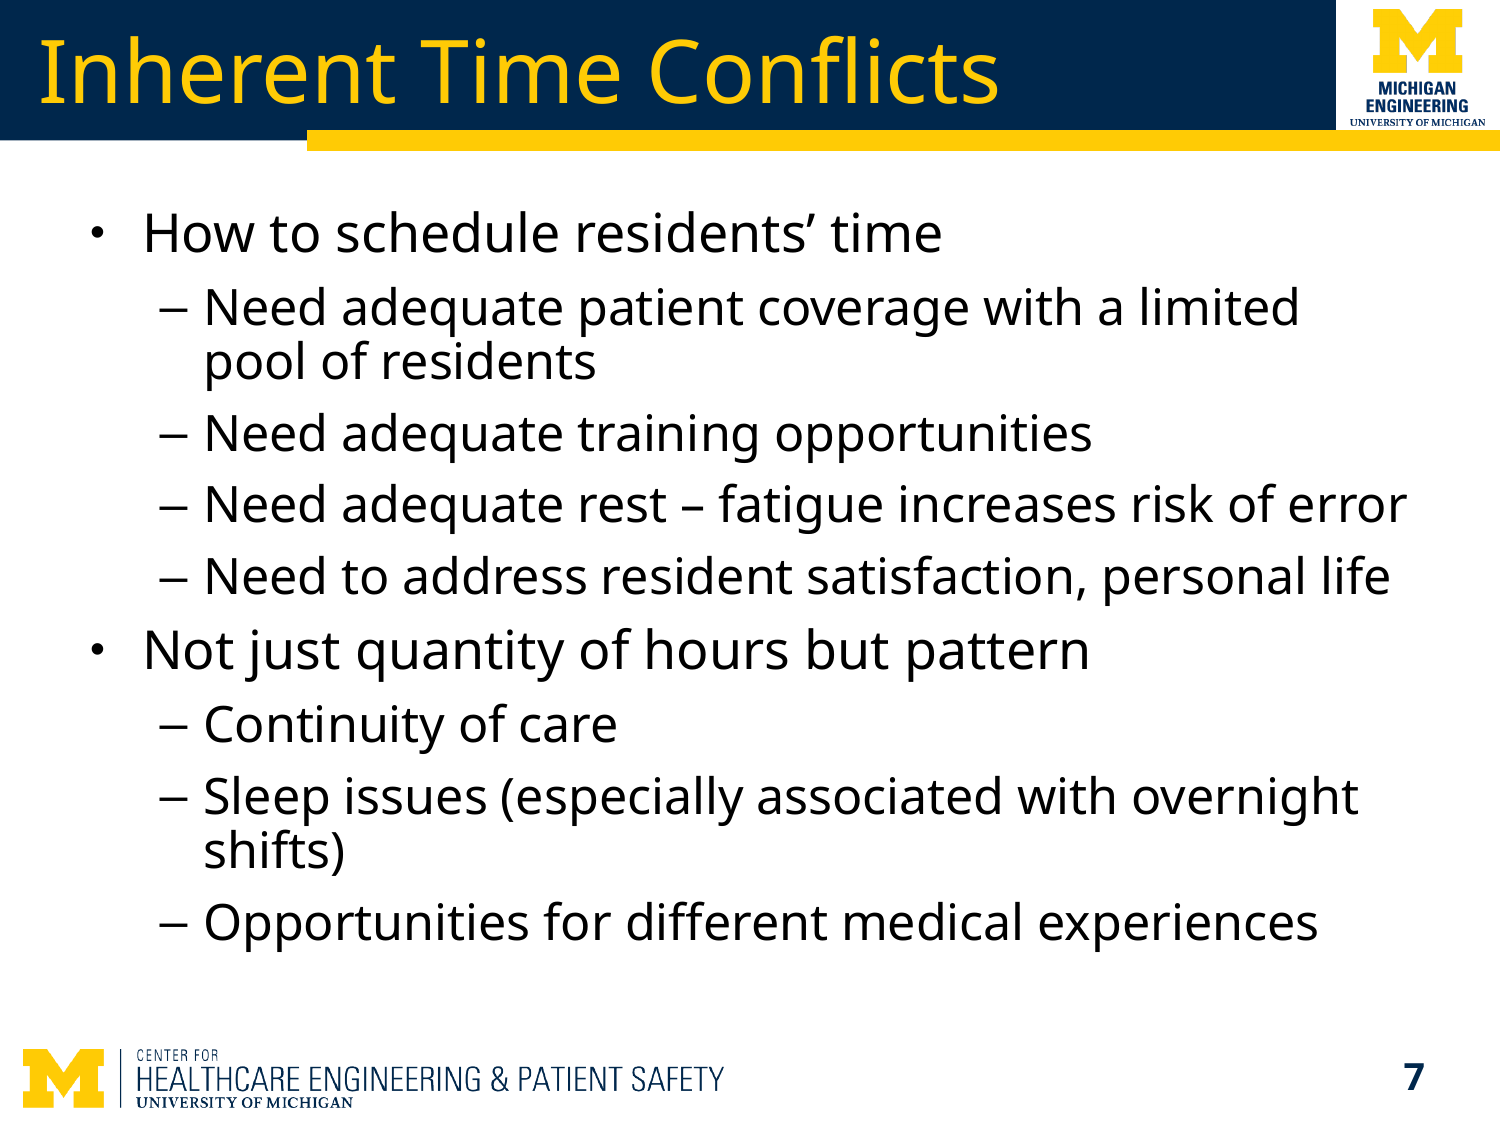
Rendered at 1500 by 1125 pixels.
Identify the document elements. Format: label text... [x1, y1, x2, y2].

title Inherent Time Conflicts [23, 7, 1329, 130]
list How to schedule residents’ time Need adequate patient coverage with a limited pool of residents Need adequate training opportunities Need adequate rest – fatigue increases risk of error Need to address resident satisfaction, personal life Not just quantity of hours but pattern Continuity of care Sleep issues (especially associated with overnight shifts) Opportunities for different medical experiences [75, 198, 1425, 1005]
slide_number 7 [1328, 1048, 1500, 1109]
picture [1350, 9, 1485, 126]
picture [23, 1049, 724, 1108]
